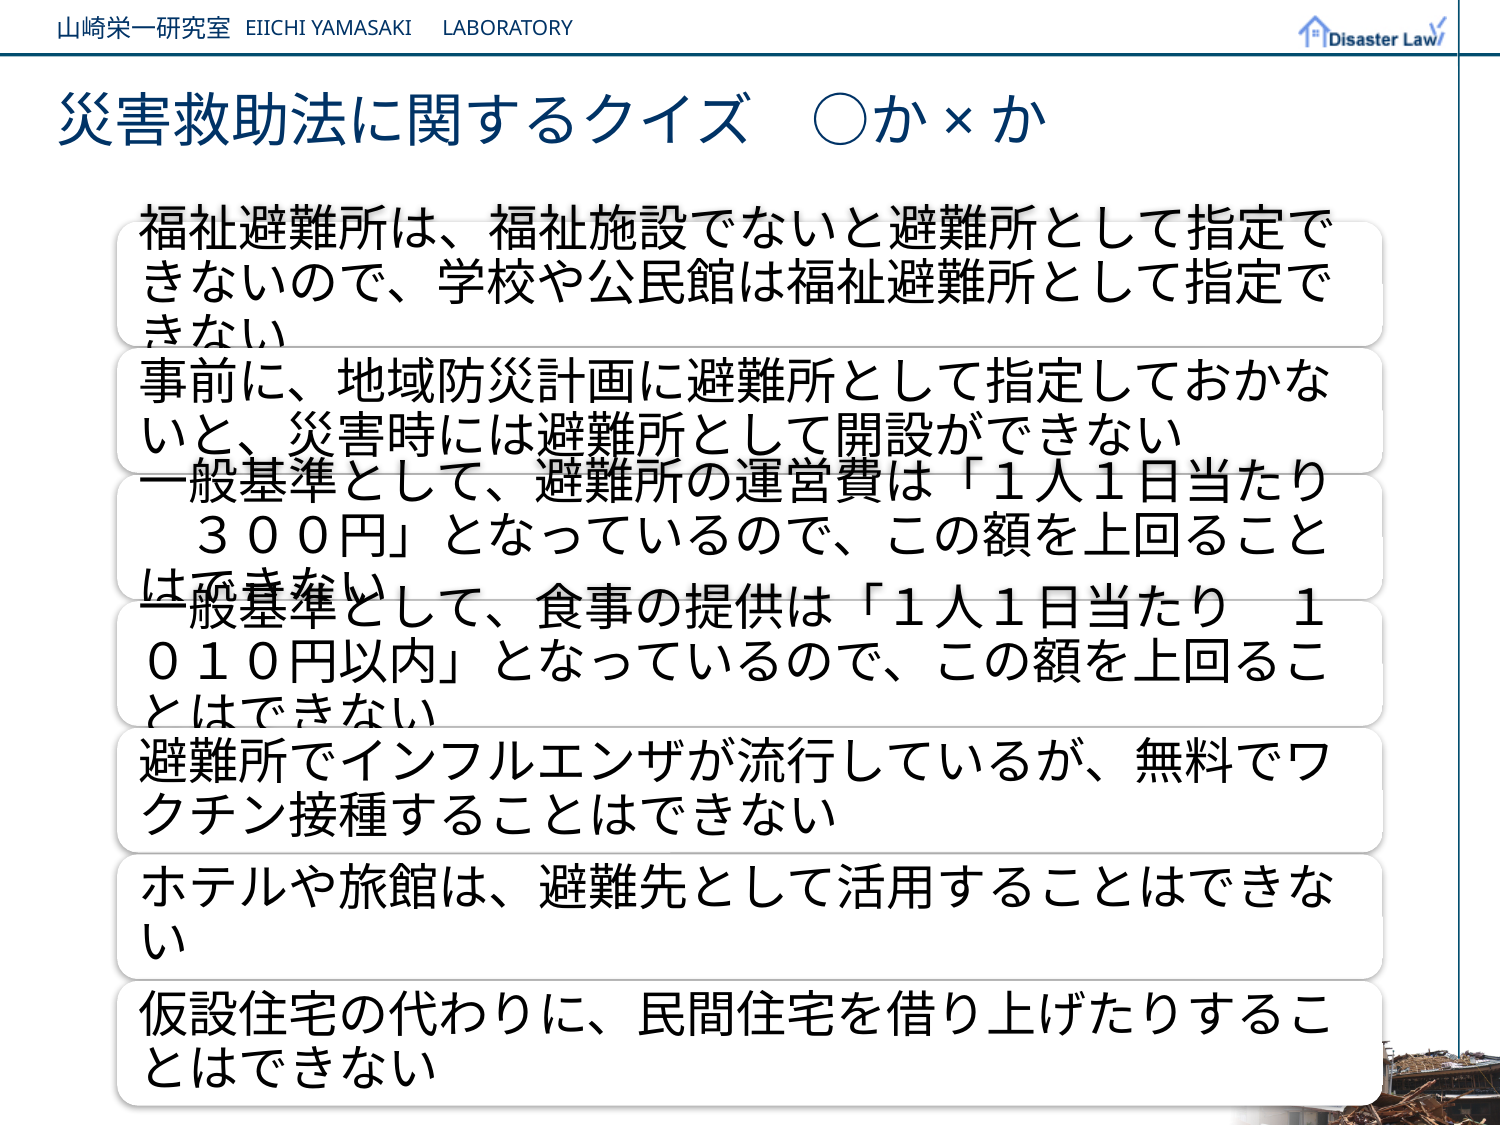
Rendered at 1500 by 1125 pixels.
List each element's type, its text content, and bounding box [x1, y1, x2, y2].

picture [1298, 15, 1447, 49]
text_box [116, 221, 1383, 1107]
title 災害救助法に関するクイズ ○か×か [40, 75, 1424, 162]
picture [1222, 1028, 1500, 1125]
